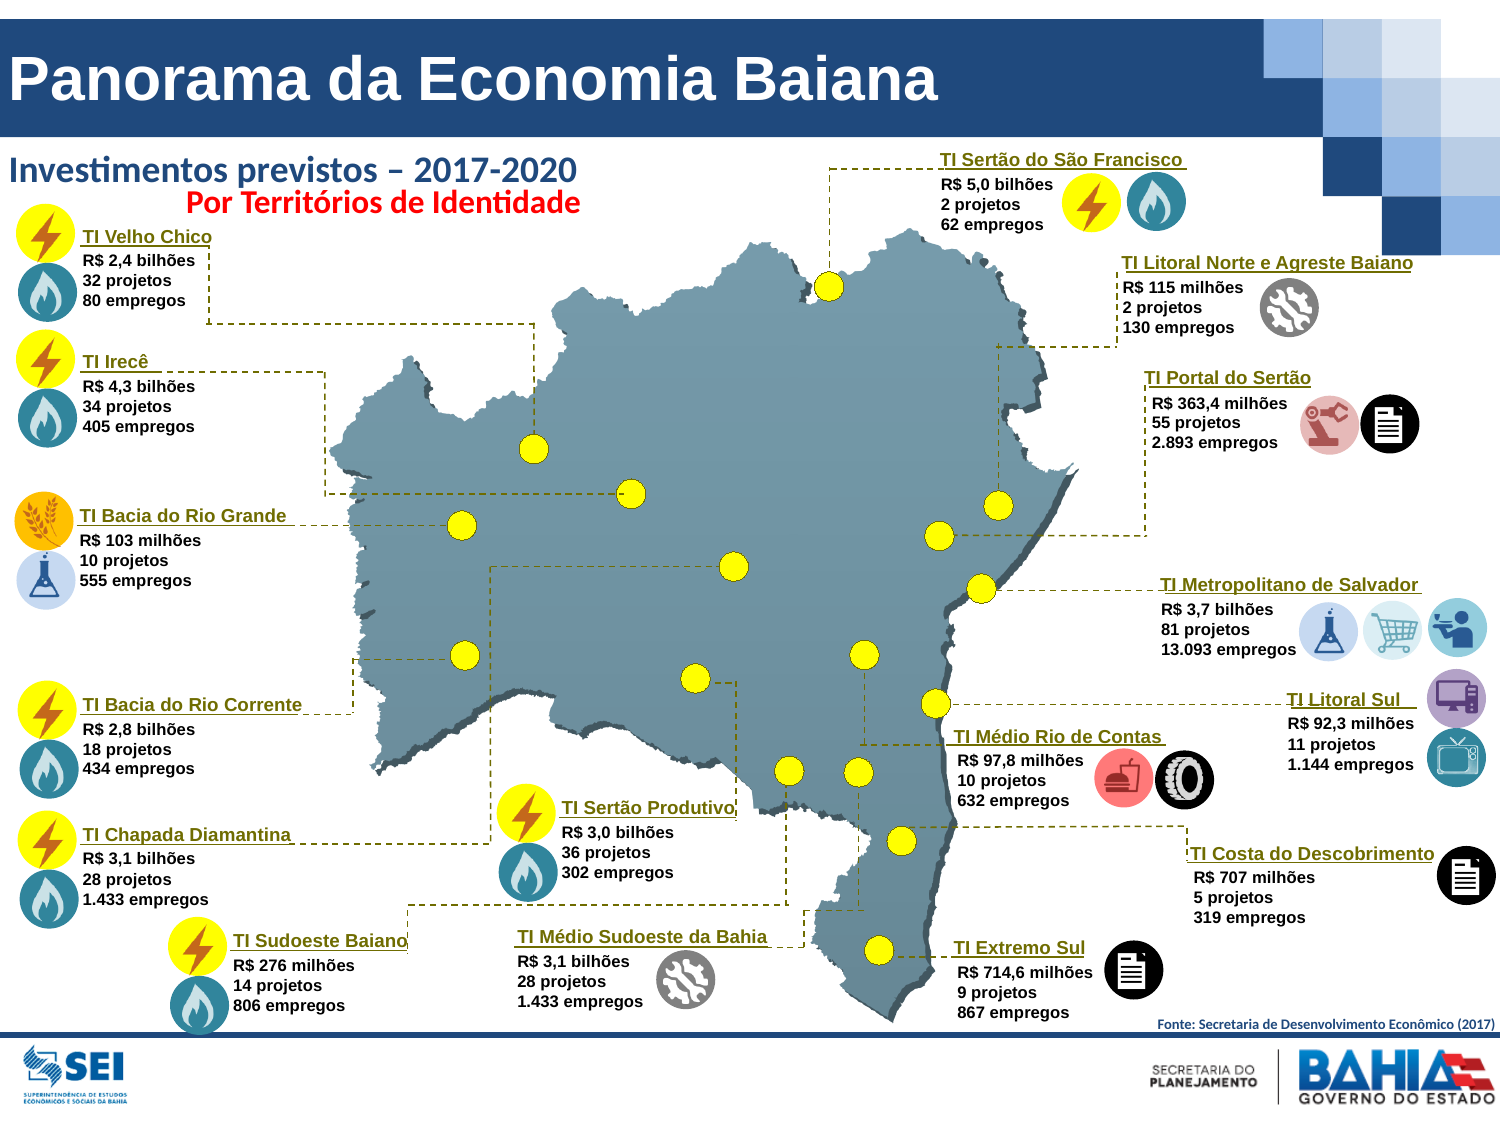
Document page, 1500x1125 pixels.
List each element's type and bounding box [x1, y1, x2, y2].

picture [1431, 606, 1473, 648]
text_box [0, 825, 1500, 1040]
text_box [29, 389, 66, 395]
picture [1104, 756, 1140, 793]
picture [16, 496, 72, 602]
picture [328, 181, 1118, 1024]
picture [1369, 608, 1420, 659]
text_box [27, 566, 744, 924]
text_box [18, 401, 23, 435]
picture [1132, 179, 1178, 224]
picture [24, 746, 70, 792]
picture [1301, 603, 1357, 659]
picture [1096, 935, 1167, 1005]
picture [1163, 757, 1206, 801]
text_box [26, 602, 66, 610]
text_box [19, 883, 24, 915]
text_box [16, 344, 20, 374]
text_box [1438, 668, 1475, 675]
picture [172, 924, 224, 976]
text_box [25, 329, 66, 337]
picture [17, 1040, 132, 1108]
picture [1305, 402, 1349, 446]
text_box [29, 342, 448, 597]
text_box [30, 792, 68, 799]
text_box [29, 263, 66, 269]
text_box [19, 753, 24, 785]
picture [1436, 675, 1478, 717]
text_box [26, 203, 65, 211]
picture [20, 211, 72, 263]
text_box [180, 910, 408, 1026]
text_box [1440, 782, 1473, 788]
picture [1267, 287, 1312, 332]
text_box [941, 677, 1500, 781]
picture [23, 269, 69, 315]
text_box [558, 680, 737, 821]
text_box [168, 931, 172, 962]
text_box [17, 696, 21, 724]
text_box [951, 358, 1482, 537]
picture [20, 337, 72, 389]
picture [21, 688, 73, 740]
picture [24, 876, 70, 922]
text_box [30, 922, 68, 929]
text_box [0, 19, 1500, 506]
picture [23, 395, 69, 441]
picture [21, 818, 73, 870]
picture [1353, 389, 1423, 459]
text_box [408, 770, 790, 911]
picture [1146, 1046, 1500, 1108]
text_box [170, 989, 175, 1022]
text_box [860, 662, 1223, 818]
picture [1429, 840, 1500, 911]
text_box [18, 276, 23, 309]
picture [175, 983, 221, 1028]
text_box [28, 491, 60, 496]
text_box [17, 826, 21, 854]
picture [1421, 732, 1495, 782]
text_box [996, 565, 1498, 666]
text_box [27, 680, 352, 791]
text_box [352, 657, 448, 713]
text_box [514, 781, 865, 948]
text_box [16, 218, 20, 249]
